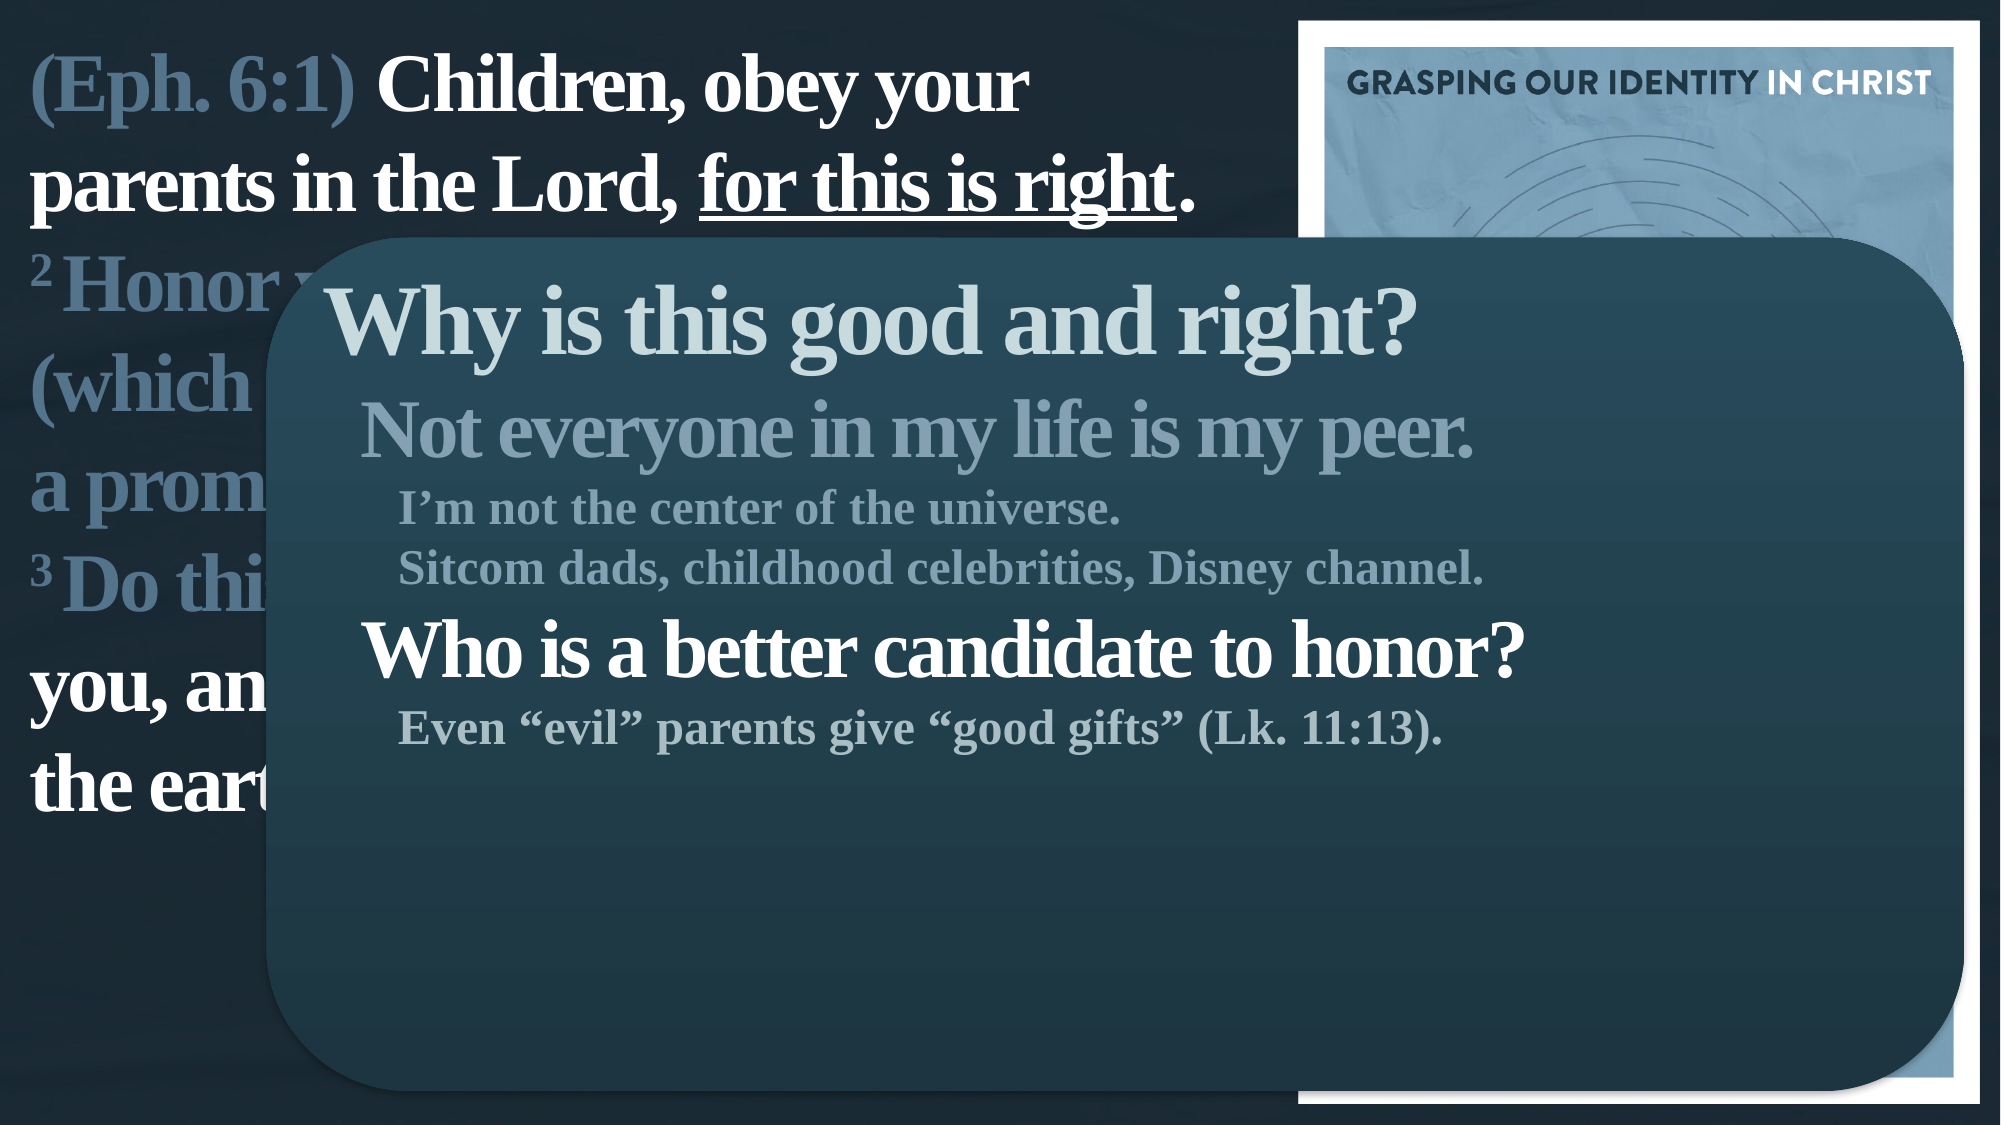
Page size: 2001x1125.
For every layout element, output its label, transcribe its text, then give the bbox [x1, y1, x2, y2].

text_box (Eph. 6:1) Children, obey your parents in the Lord, for this is right. 2 Honor your father and mother (which is the first commandment with a promise). 3 Do this so that it may be well with you, and so that you may live long on the earth. [14, 21, 1288, 836]
text_box Why is this good and right? Not everyone in my life is my peer. I’m not the center of the universe. Sitcom dads, childhood celebrities, Disney channel. Who is a better candidate to honor? Even “evil” parents give “good gifts” (Lk. 11:13). [264, 235, 1967, 1094]
picture [0, 0, 2001, 1125]
